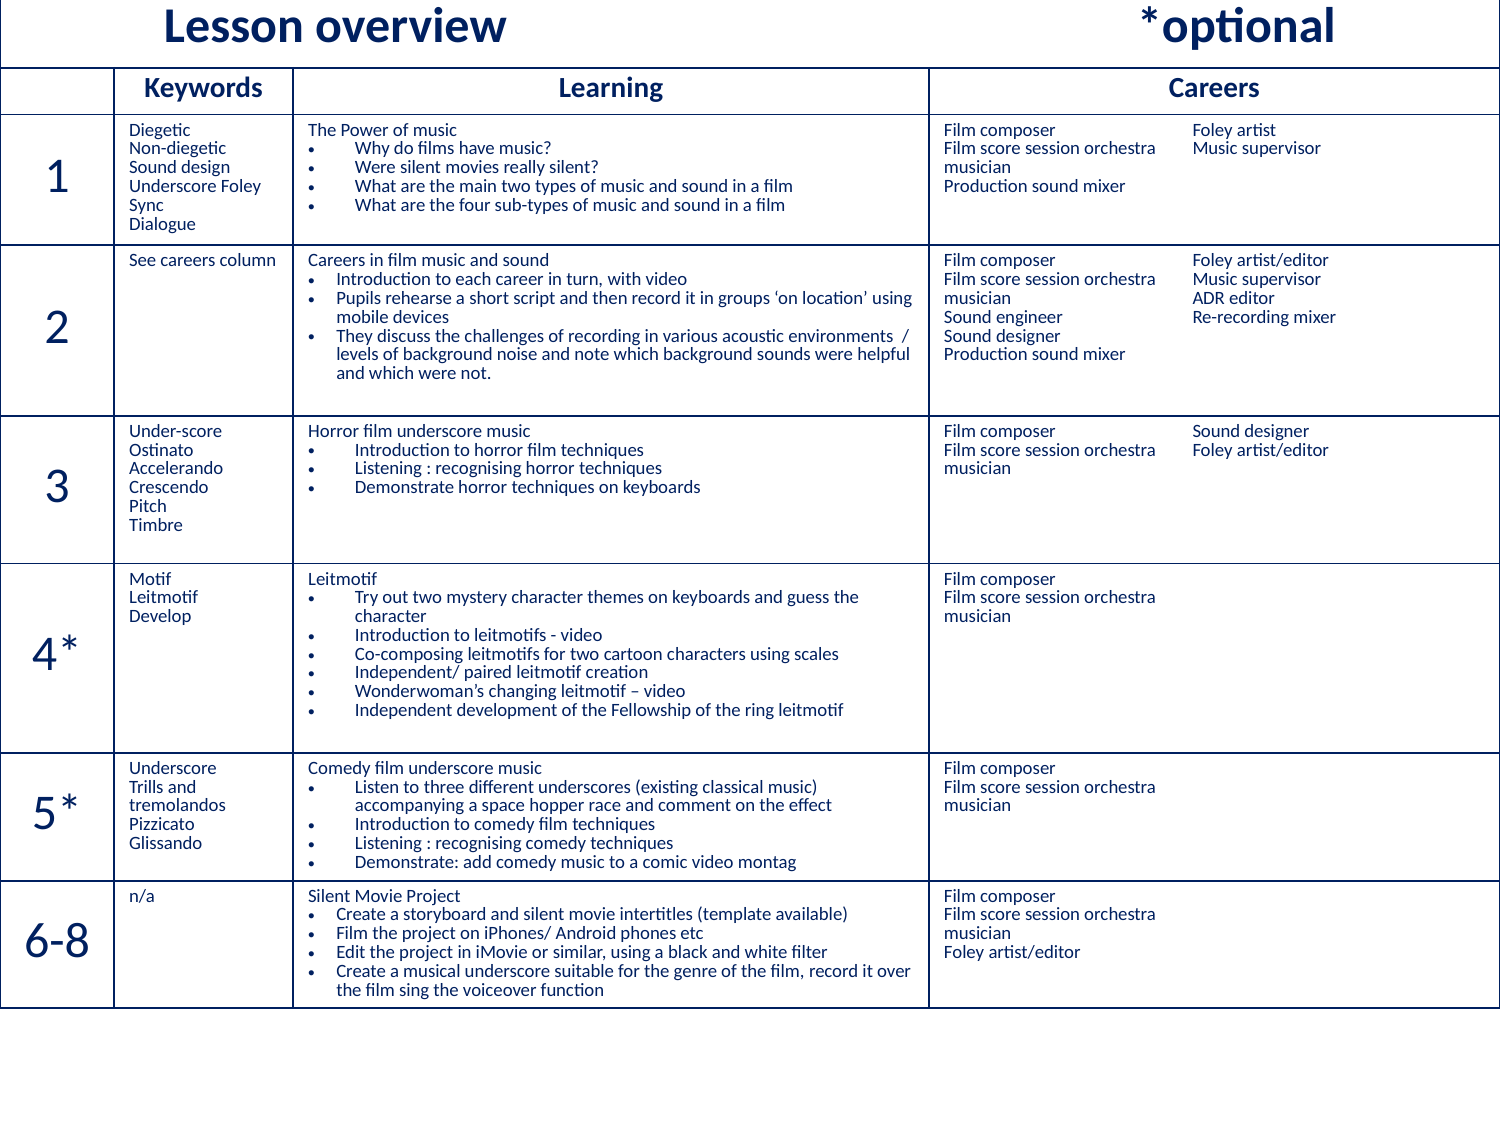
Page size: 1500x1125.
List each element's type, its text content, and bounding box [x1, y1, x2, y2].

table_cell Careers in film music and sound Introduction to each career in turn, with video Pupils rehearse a short script and then record it in groups ‘on location’ using mobile devices They discuss the challenges of recording in various acoustic environments / levels of background noise and note which background sounds were helpful and which were not. [294, 246, 928, 415]
table_cell Sound designer Foley artist/editor [1178, 417, 1499, 563]
table_cell Diegetic Non-diegetic Sound design Underscore Foley Sync Dialogue [115, 115, 292, 244]
table_header Lesson overview *optional [1, 0, 1499, 67]
table_cell [1178, 754, 1499, 880]
table_cell See careers column [115, 246, 292, 415]
table_cell 6-8 [1, 882, 113, 1007]
table_cell 1 [1, 115, 113, 244]
table_cell Underscore Trills and tremolandos Pizzicato Glissando [115, 754, 292, 880]
table_cell Film composer Film score session orchestra musician [930, 754, 1178, 880]
table_cell [1178, 882, 1499, 1007]
table_cell Under-score Ostinato Accelerando Crescendo Pitch Timbre [115, 417, 292, 563]
table_cell Learning [294, 69, 928, 114]
table_cell Film composer Film score session orchestra musician Sound engineer Sound designer Production sound mixer [930, 246, 1178, 415]
table_cell n/a [115, 882, 292, 1007]
table_cell Film composer Film score session orchestra musician Foley artist/editor [930, 882, 1178, 1007]
table_cell Film composer Film score session orchestra musician [930, 417, 1178, 563]
table_cell Film composer Film score session orchestra musician Production sound mixer [930, 115, 1178, 244]
table_cell Foley artist/editor Music supervisor ADR editor Re-recording mixer [1178, 246, 1499, 415]
table_cell 3 [1, 417, 113, 563]
table_cell Film composer Film score session orchestra musician [930, 564, 1178, 752]
table_cell Motif Leitmotif Develop [115, 564, 292, 752]
table_cell [1178, 564, 1499, 752]
table_cell Comedy film underscore music Listen to three different underscores (existing classical music) accompanying a space hopper race and comment on the effect Introduction to comedy film techniques Listening : recognising comedy techniques Demonstrate: add comedy music to a comic video montag [294, 754, 928, 880]
table_cell Foley artist Music supervisor [1178, 115, 1499, 244]
table_cell Careers [930, 69, 1499, 114]
table_cell 2 [1, 246, 113, 415]
table_cell The Power of music Why do films have music? Were silent movies really silent? What are the main two types of music and sound in a film What are the four sub-types of music and sound in a film [294, 115, 928, 244]
table_cell Silent Movie Project Create a storyboard and silent movie intertitles (template available) Film the project on iPhones/ Android phones etc Edit the project in iMovie or similar, using a black and white filter Create a musical underscore suitable for the genre of the film, record it over the film sing the voiceover function [294, 882, 928, 1007]
table_cell Horror film underscore music Introduction to horror film techniques Listening : recognising horror techniques Demonstrate horror techniques on keyboards [294, 417, 928, 563]
table_cell 4* [1, 564, 113, 752]
table_cell Leitmotif Try out two mystery character themes on keyboards and guess the character Introduction to leitmotifs - video Co-composing leitmotifs for two cartoon characters using scales Independent/ paired leitmotif creation Wonderwoman’s changing leitmotif – video Independent development of the Fellowship of the ring leitmotif [294, 564, 928, 752]
table_cell Keywords [115, 69, 292, 114]
table_cell 5* [1, 754, 113, 880]
table_cell [1, 69, 113, 114]
